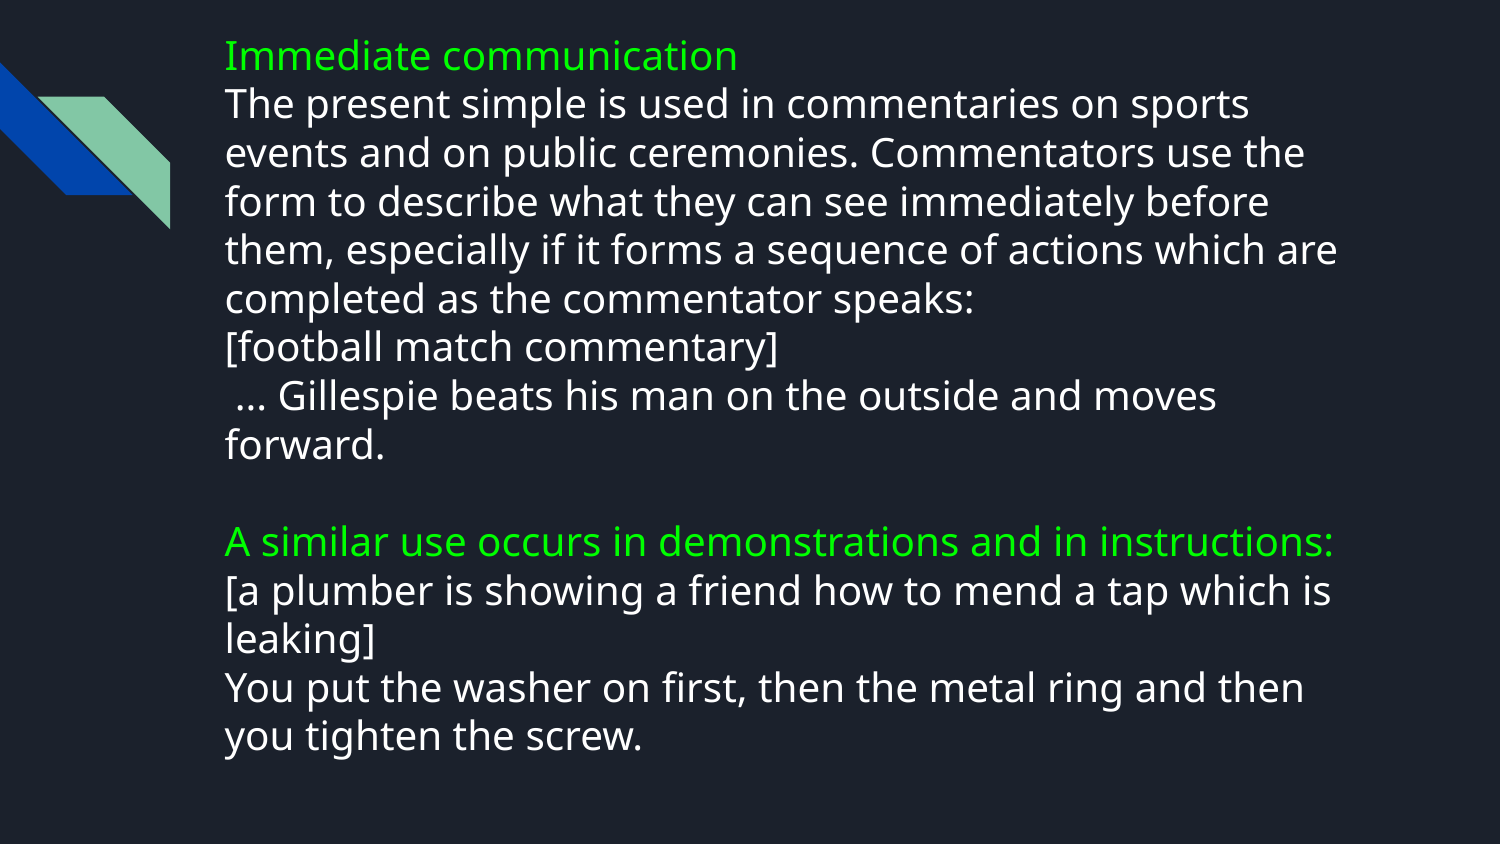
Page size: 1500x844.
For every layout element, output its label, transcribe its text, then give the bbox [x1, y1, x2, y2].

list Immediate communication The present simple is used in commentaries on sports events and on public ceremonies. Commentators use the form to describe what they can see immediately before them, especially if it forms a sequence of actions which are completed as the commentator speaks: [football match commentary] ... Gillespie beats his man on the outside and moves forward. A similar use occurs in demonstrations and in instructions: [a plumber is showing a friend how to mend a tap which is leaking] You put the washer on first, then the metal ring and then you tighten the screw. [209, 14, 1365, 784]
